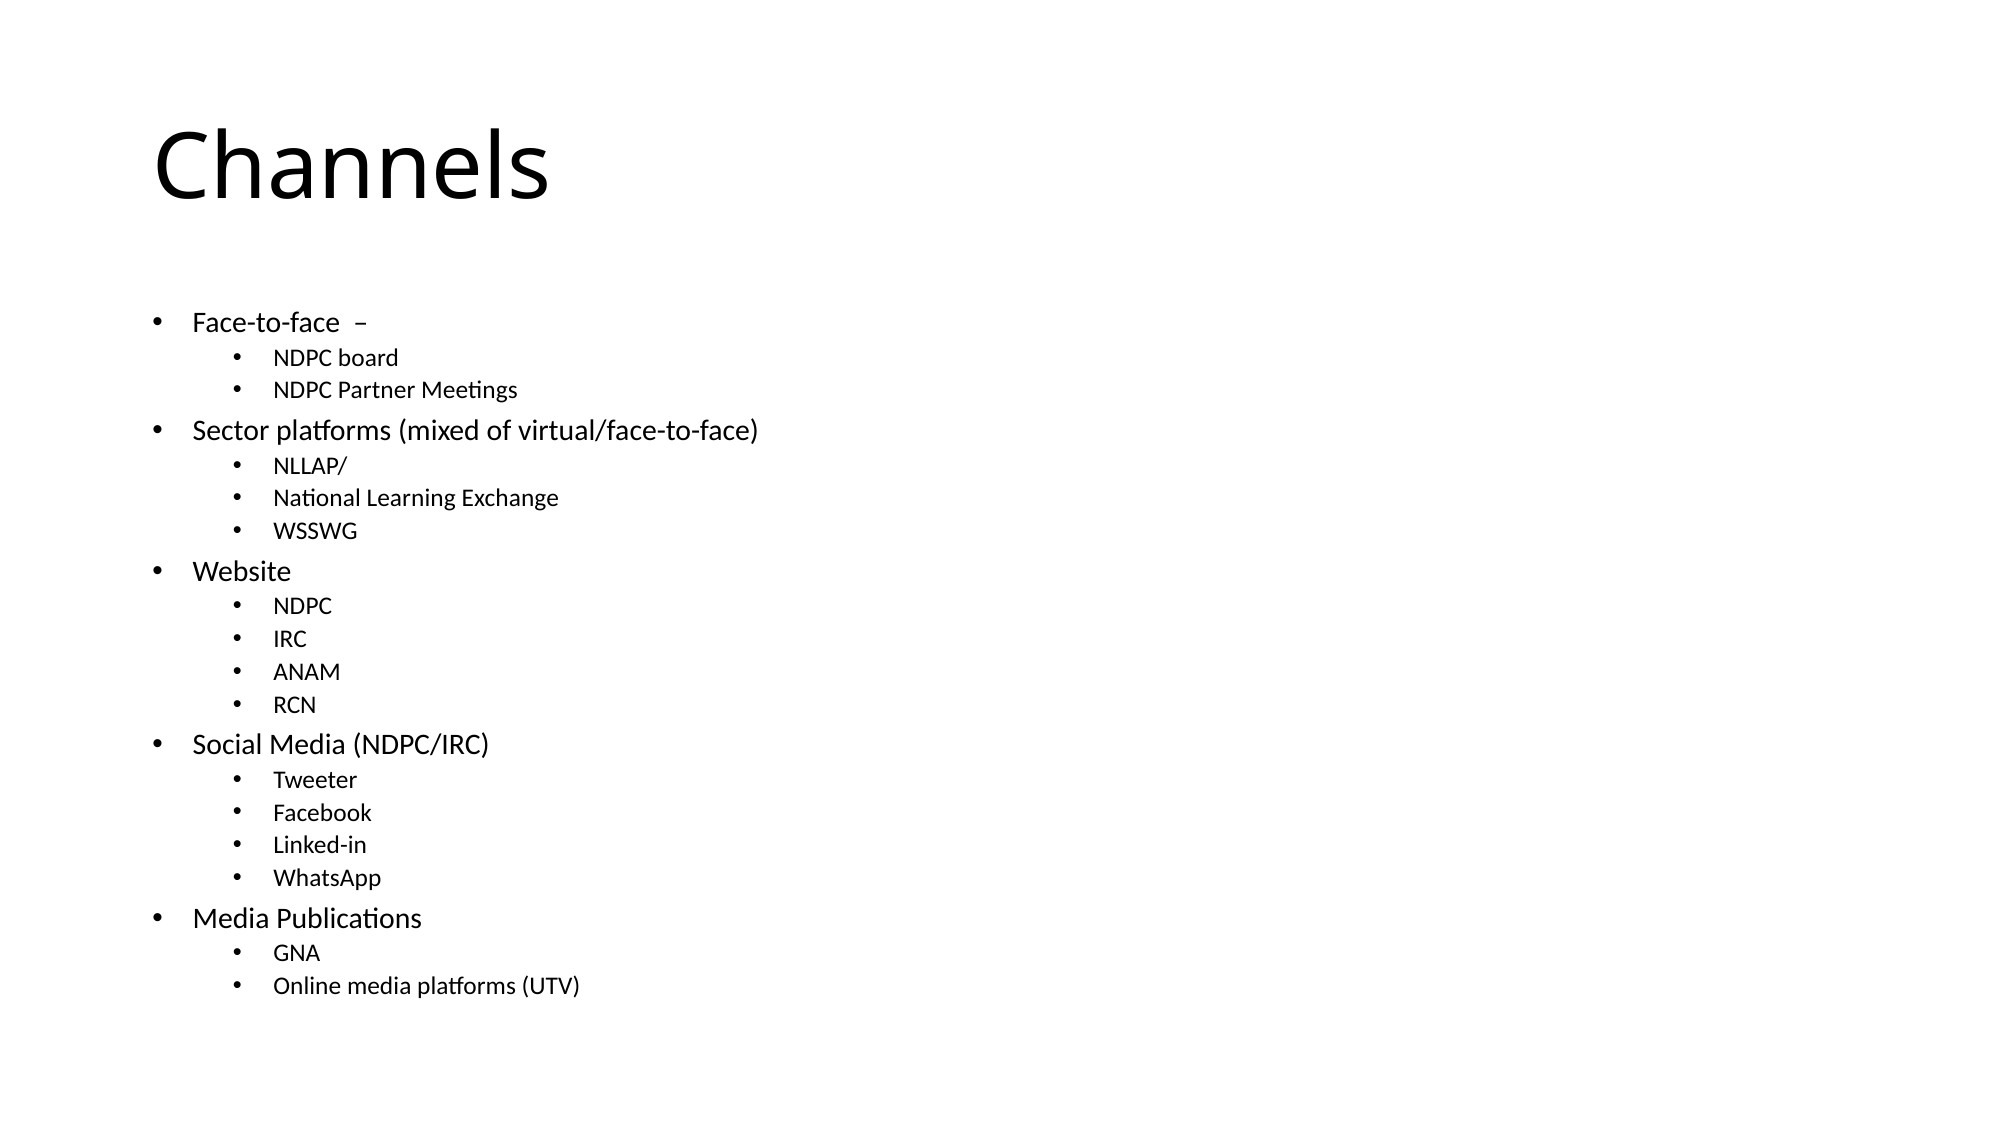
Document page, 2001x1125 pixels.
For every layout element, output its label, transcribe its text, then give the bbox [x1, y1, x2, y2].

title Channels [137, 59, 1863, 278]
list Face-to-face – NDPC board NDPC Partner Meetings Sector platforms (mixed of virtual/face-to-face) NLLAP/ National Learning Exchange WSSWG Website NDPC IRC ANAM RCN Social Media (NDPC/IRC) Tweeter Facebook Linked-in WhatsApp Media Publications GNA Online media platforms (UTV) [137, 299, 1863, 1014]
